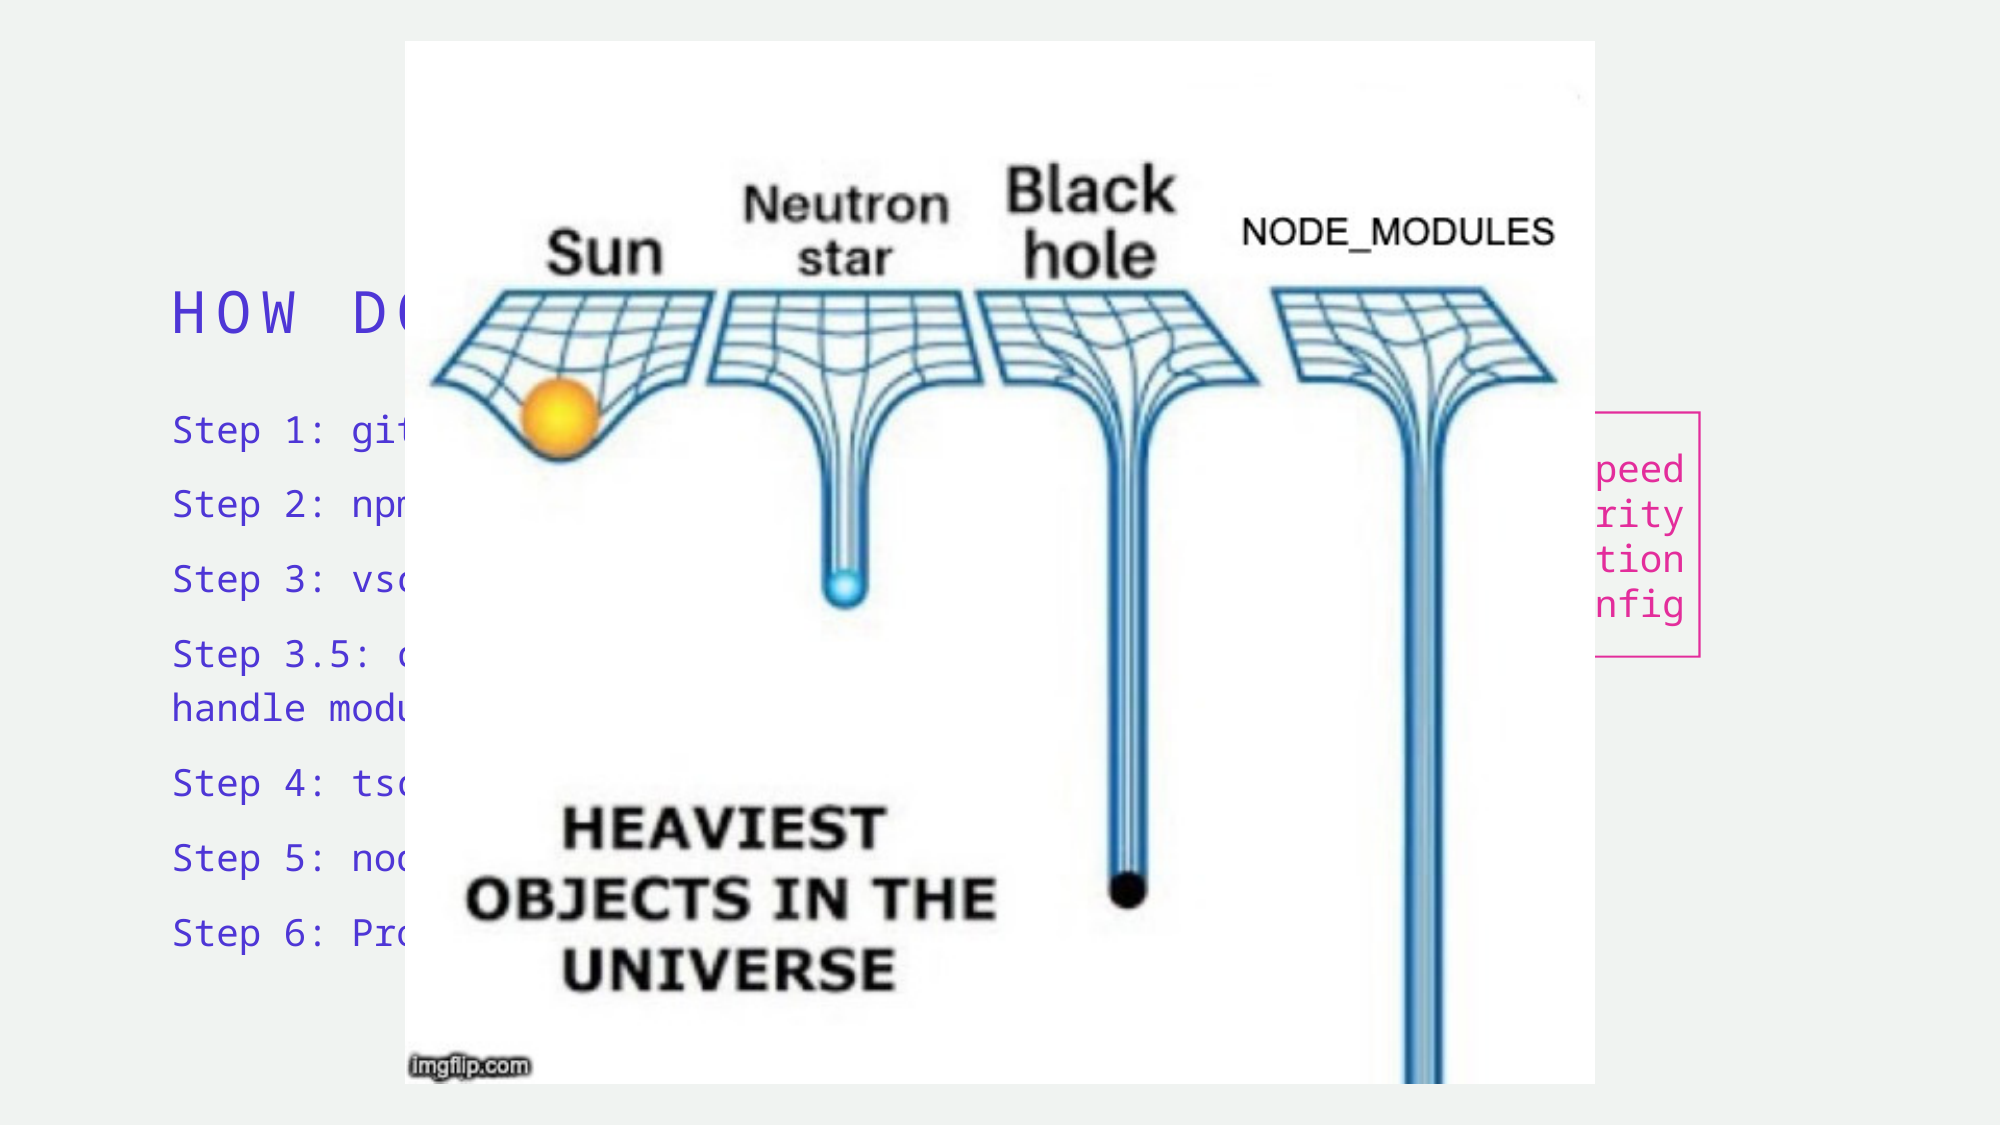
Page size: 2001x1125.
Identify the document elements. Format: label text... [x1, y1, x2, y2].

picture [405, 41, 1595, 1084]
list Step 1: git clone Step 2: npm i Step 3: vscode Step 3.5: copilot how do I handle modules with TS? Step 4: tsc index.ts Step 5: node run index.js Step 6: Profit! [156, 389, 405, 1037]
title How do we code? [156, 157, 405, 389]
text_box Speed Security Dependency Resolution Weird Config [1595, 411, 1701, 658]
